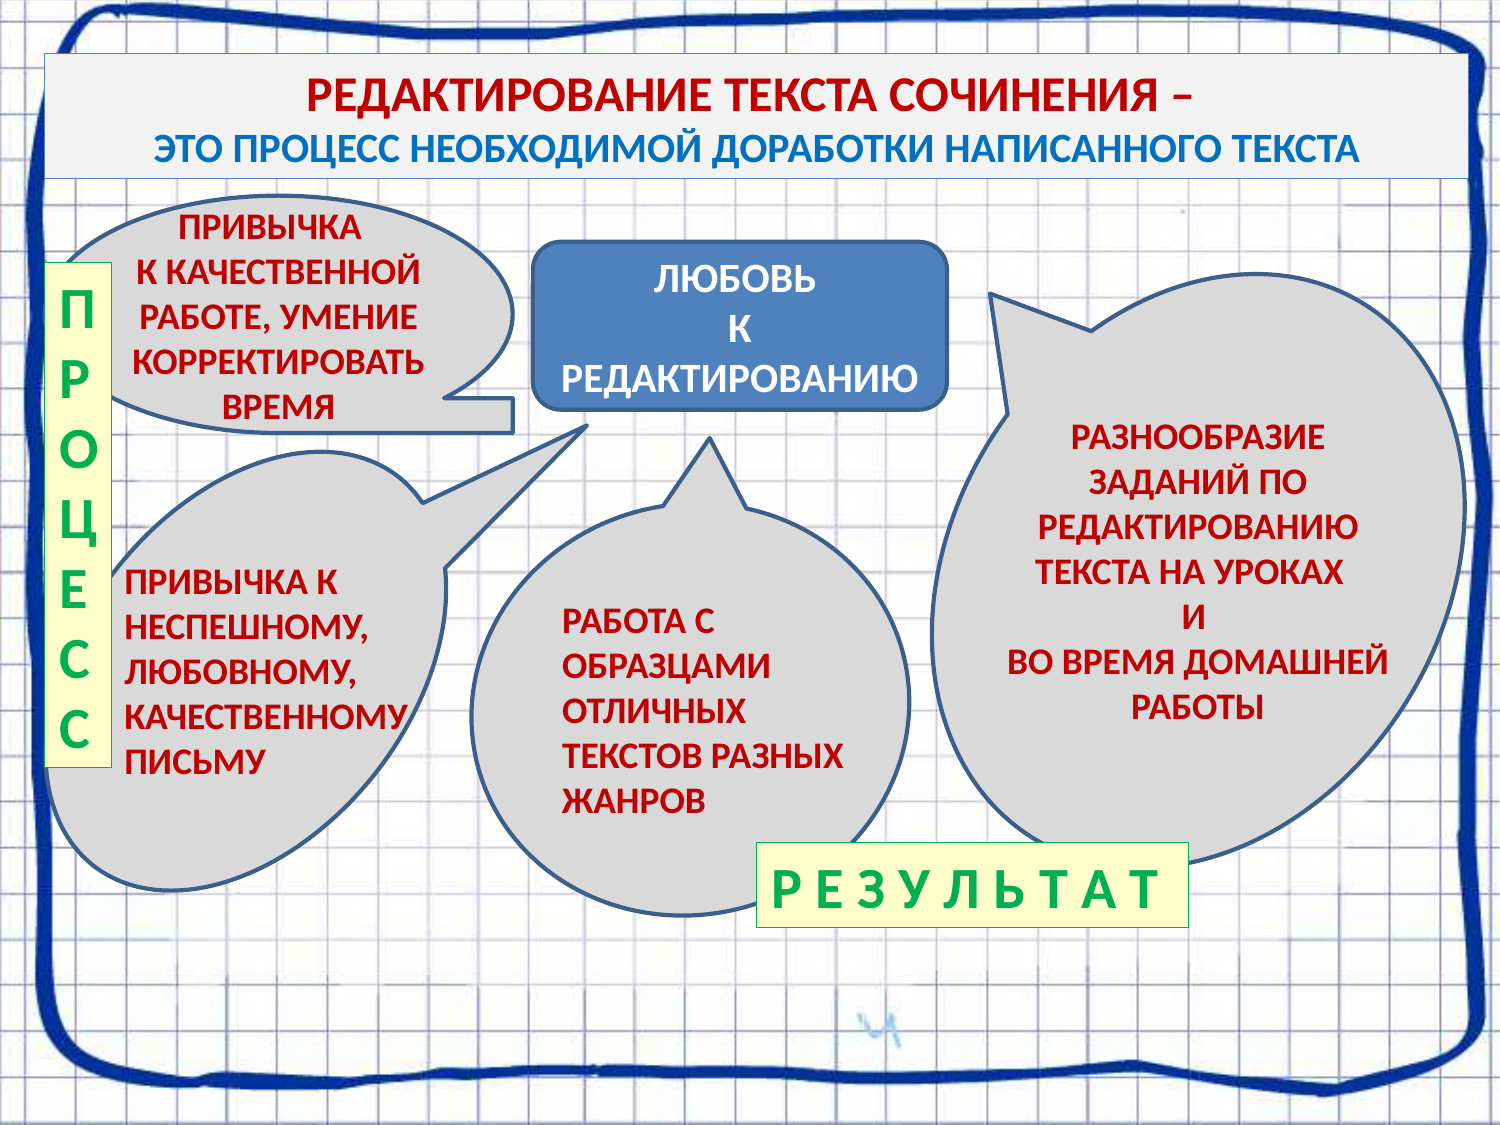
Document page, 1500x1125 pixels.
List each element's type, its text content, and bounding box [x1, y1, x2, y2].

text_box П РОЦЕСС [44, 262, 112, 768]
text_box ПРИВЫЧКА К КАЧЕСТВЕННОЙ РАБОТЕ, УМЕНИЕ КОРРЕКТИРОВАТЬ ВРЕМЯ [65, 193, 515, 436]
text_box РЕДАКТИРОВАНИЕ ТЕКСТА СОЧИНЕНИЯ – ЭТО ПРОЦЕСС НЕОБХОДИМОЙ ДОРАБОТКИ НАПИСАННОГО ТЕКСТА [44, 53, 1469, 179]
text_box Р Е З У Л Ь Т А Т [756, 842, 1189, 928]
text_box ПРИВЫЧКА К НЕСПЕШНОМУ, ЛЮБОВНОМУ, КАЧЕСТВЕННОМУ ПИСЬМУ [109, 549, 448, 790]
text_box [469, 435, 875, 918]
picture [0, 0, 1500, 1125]
text_box [43, 737, 365, 893]
text_box [987, 271, 1467, 707]
text_box ЛЮБОВЬ К РЕДАКТИРОВАНИЮ [530, 239, 950, 412]
text_box [877, 591, 912, 815]
text_box [130, 423, 589, 569]
text_box РАЗНООБРАЗИЕ ЗАДАНИЙ ПО РЕДАКТИРОВАНИЮ ТЕКСТА НА УРОКАХ И ВО ВРЕМЯ ДОМАШНЕЙ РАБОТЫ [991, 404, 1406, 734]
text_box [929, 434, 1387, 865]
text_box РАБОТА С ОБРАЗЦАМИ ОТЛИЧНЫХ ТЕКСТОВ РАЗНЫХ ЖАНРОВ [547, 588, 877, 828]
